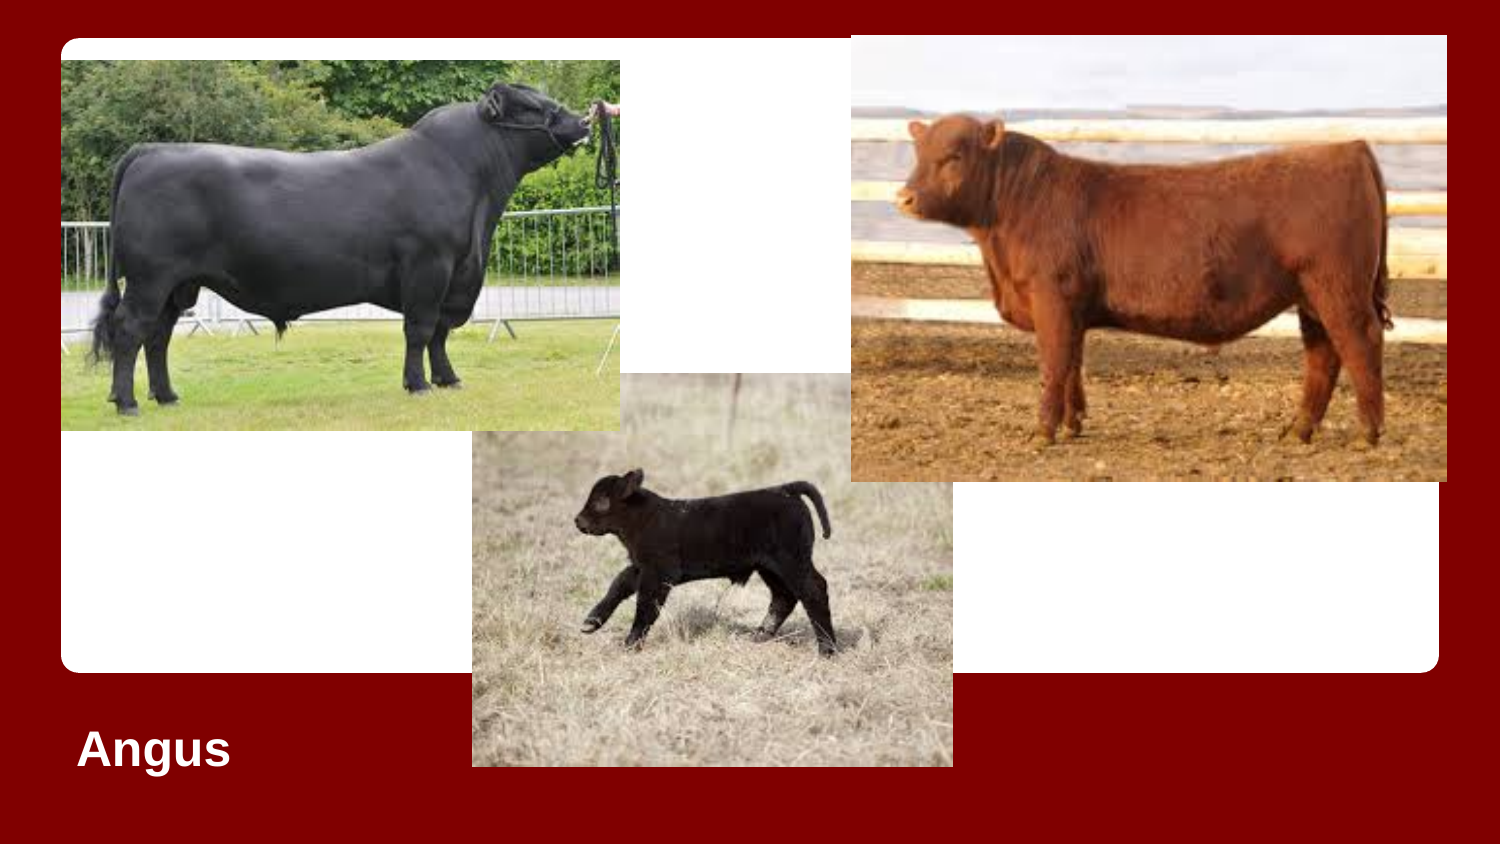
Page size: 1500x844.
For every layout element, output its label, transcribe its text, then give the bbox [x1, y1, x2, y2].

picture [60, 35, 1448, 767]
list Angus [61, 701, 1439, 808]
